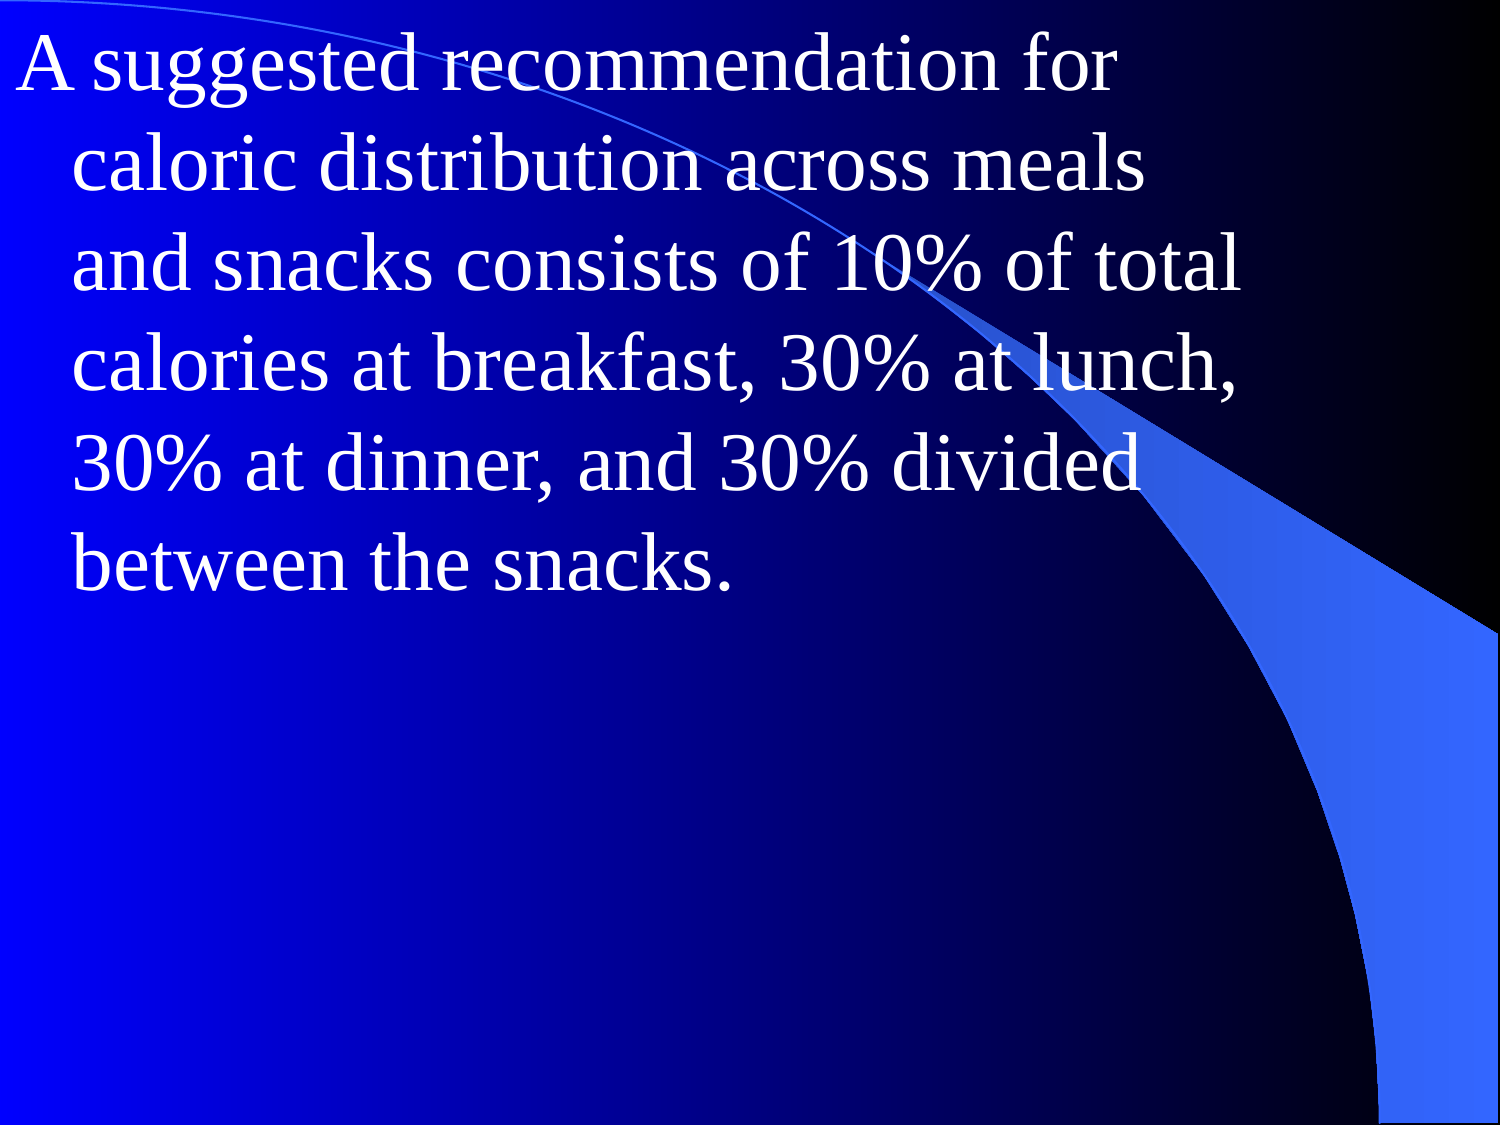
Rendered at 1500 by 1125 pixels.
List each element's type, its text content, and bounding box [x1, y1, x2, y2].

list A suggested recommendation for caloric distribution across meals and snacks consists of 10% of total calories at breakfast, 30% at lunch, 30% at dinner, and 30% divided between the snacks. [0, 0, 1276, 954]
